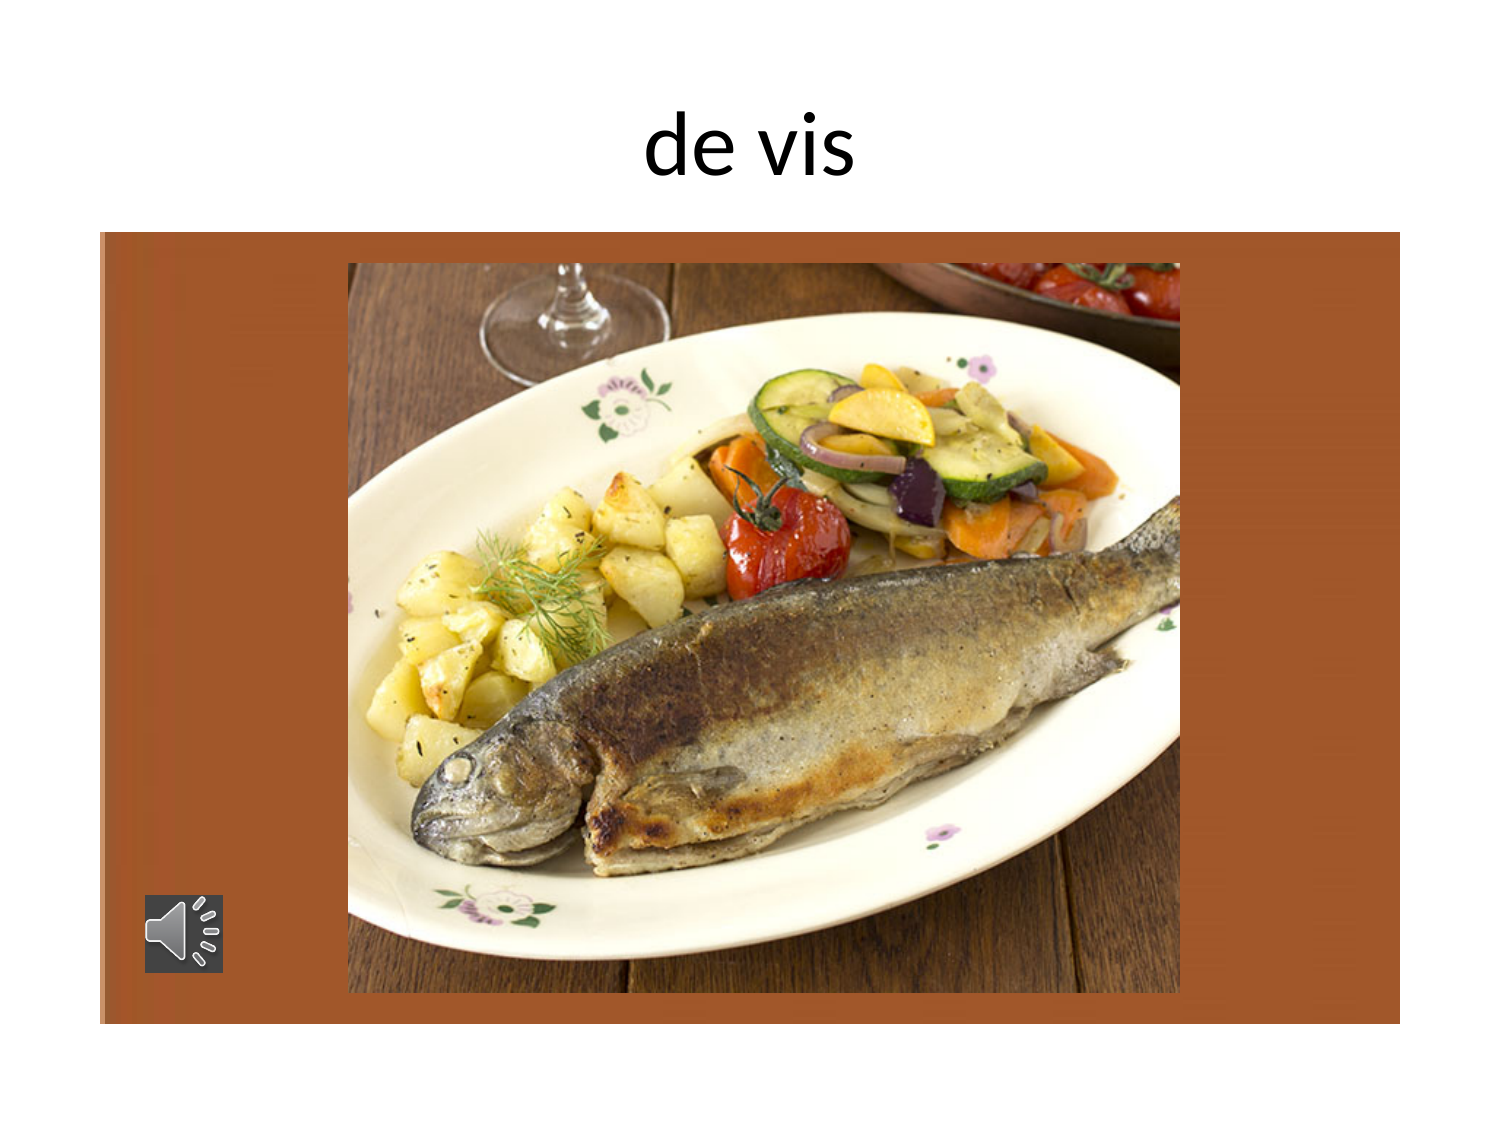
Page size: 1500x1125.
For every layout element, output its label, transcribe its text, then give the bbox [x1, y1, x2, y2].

picture [100, 232, 1400, 1024]
title de vis [75, 45, 1425, 233]
